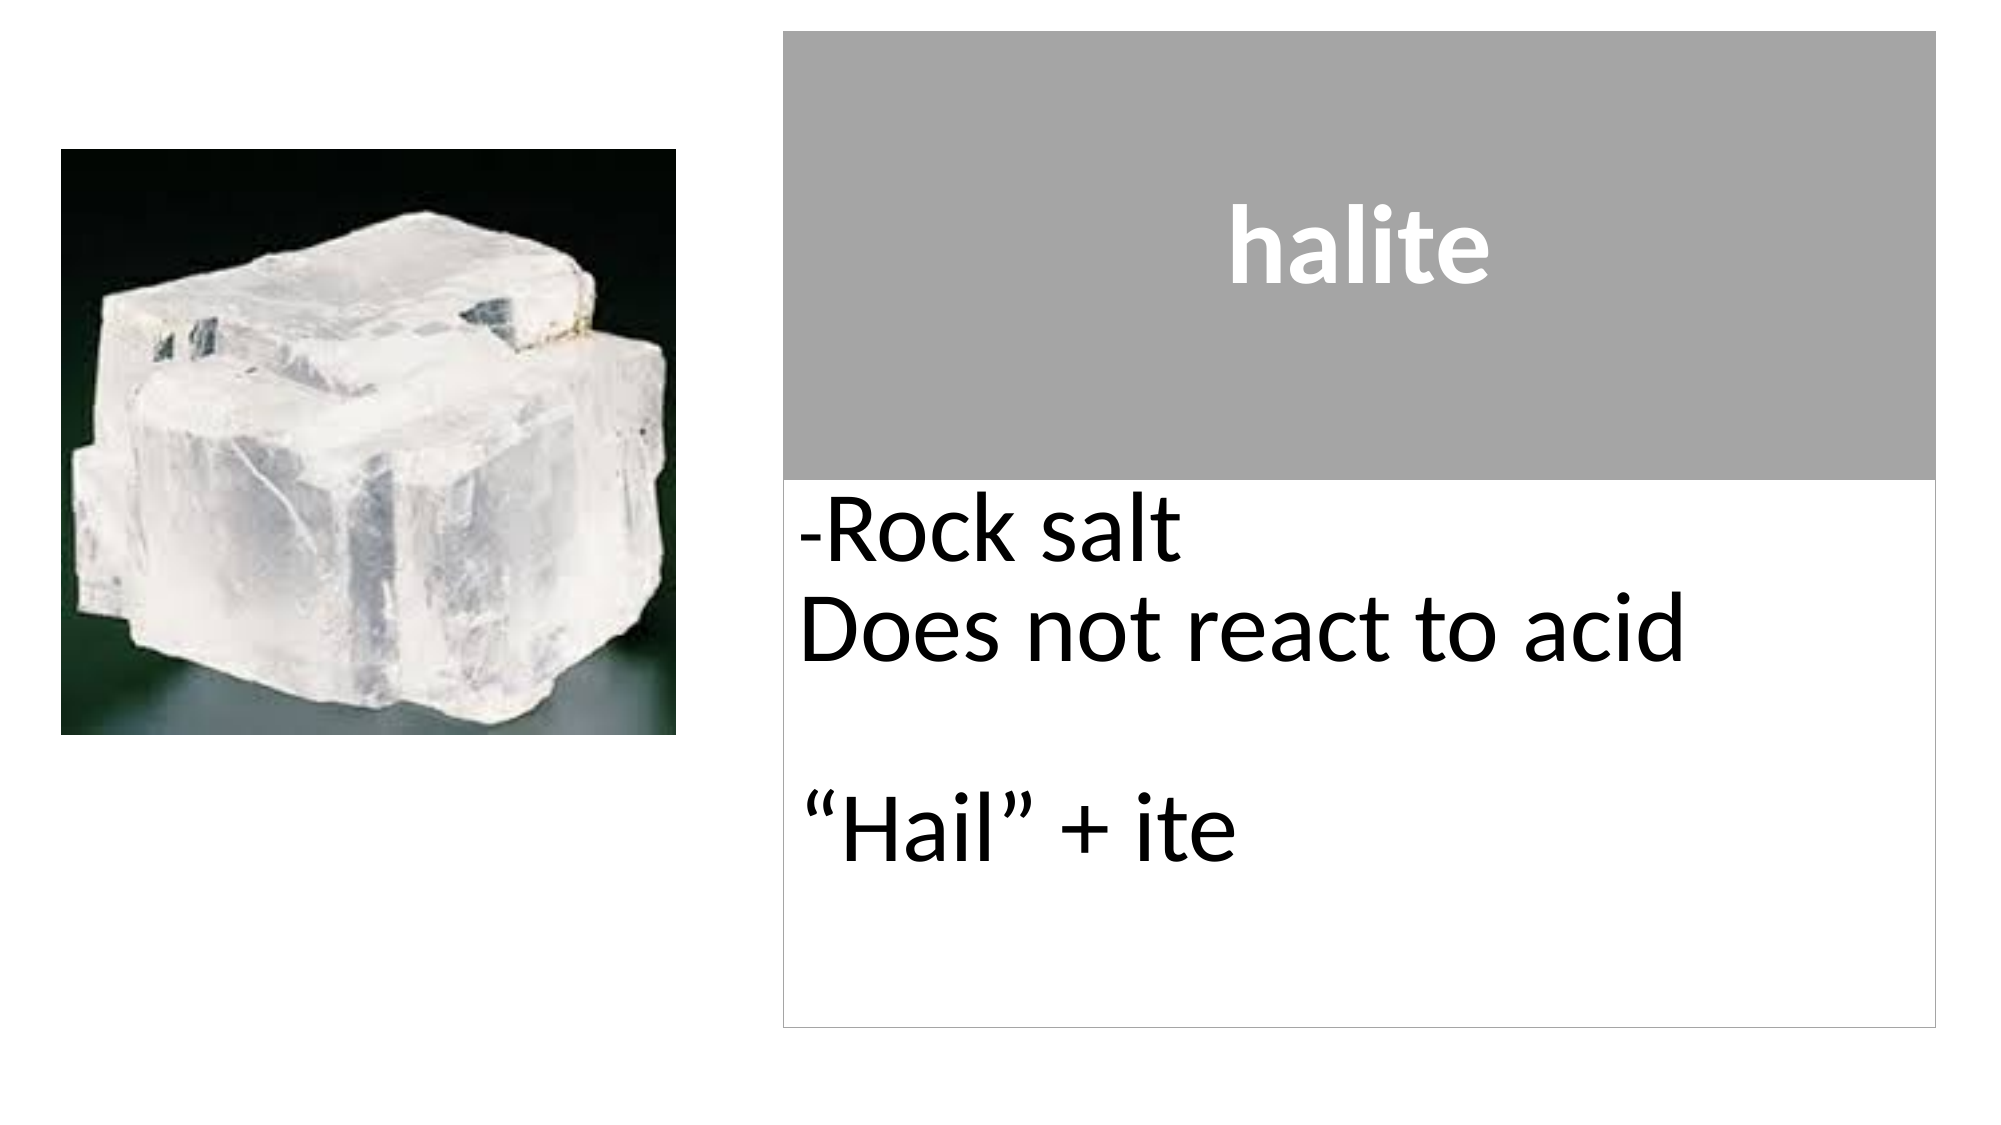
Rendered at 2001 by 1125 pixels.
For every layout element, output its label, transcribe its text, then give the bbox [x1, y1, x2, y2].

table_header halite [784, 32, 1935, 479]
picture [60, 149, 676, 735]
table_cell -Rock salt Does not react to acid “Hail” + ite [784, 480, 1935, 1027]
